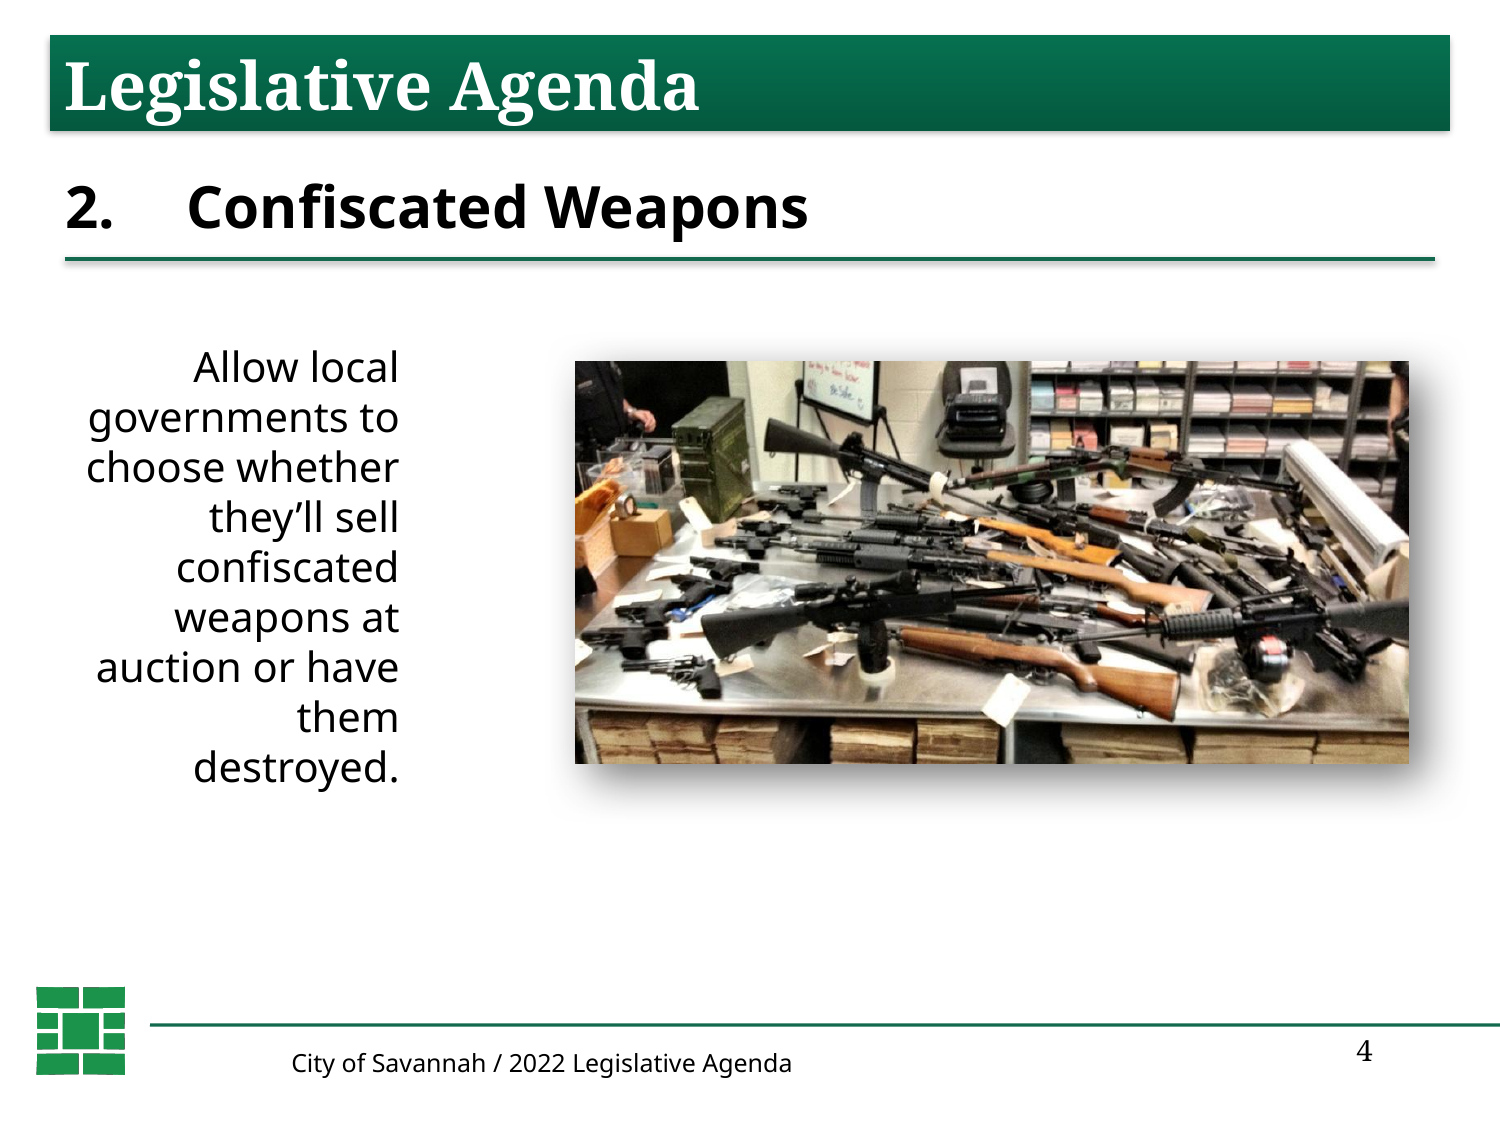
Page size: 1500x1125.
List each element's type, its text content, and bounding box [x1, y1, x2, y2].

picture [24, 973, 138, 1088]
text_box Legislative Agenda [50, 35, 1450, 131]
title Confiscated Weapons [50, 146, 1325, 334]
picture [574, 361, 1409, 764]
text_box Allow local governments to choose whether they’ll sell confiscated weapons at auction or have them destroyed. [64, 333, 415, 799]
footer City of Savannah / 2022 Legislative Agenda [150, 1025, 950, 1100]
slide_number 4 [1200, 1025, 1388, 1100]
